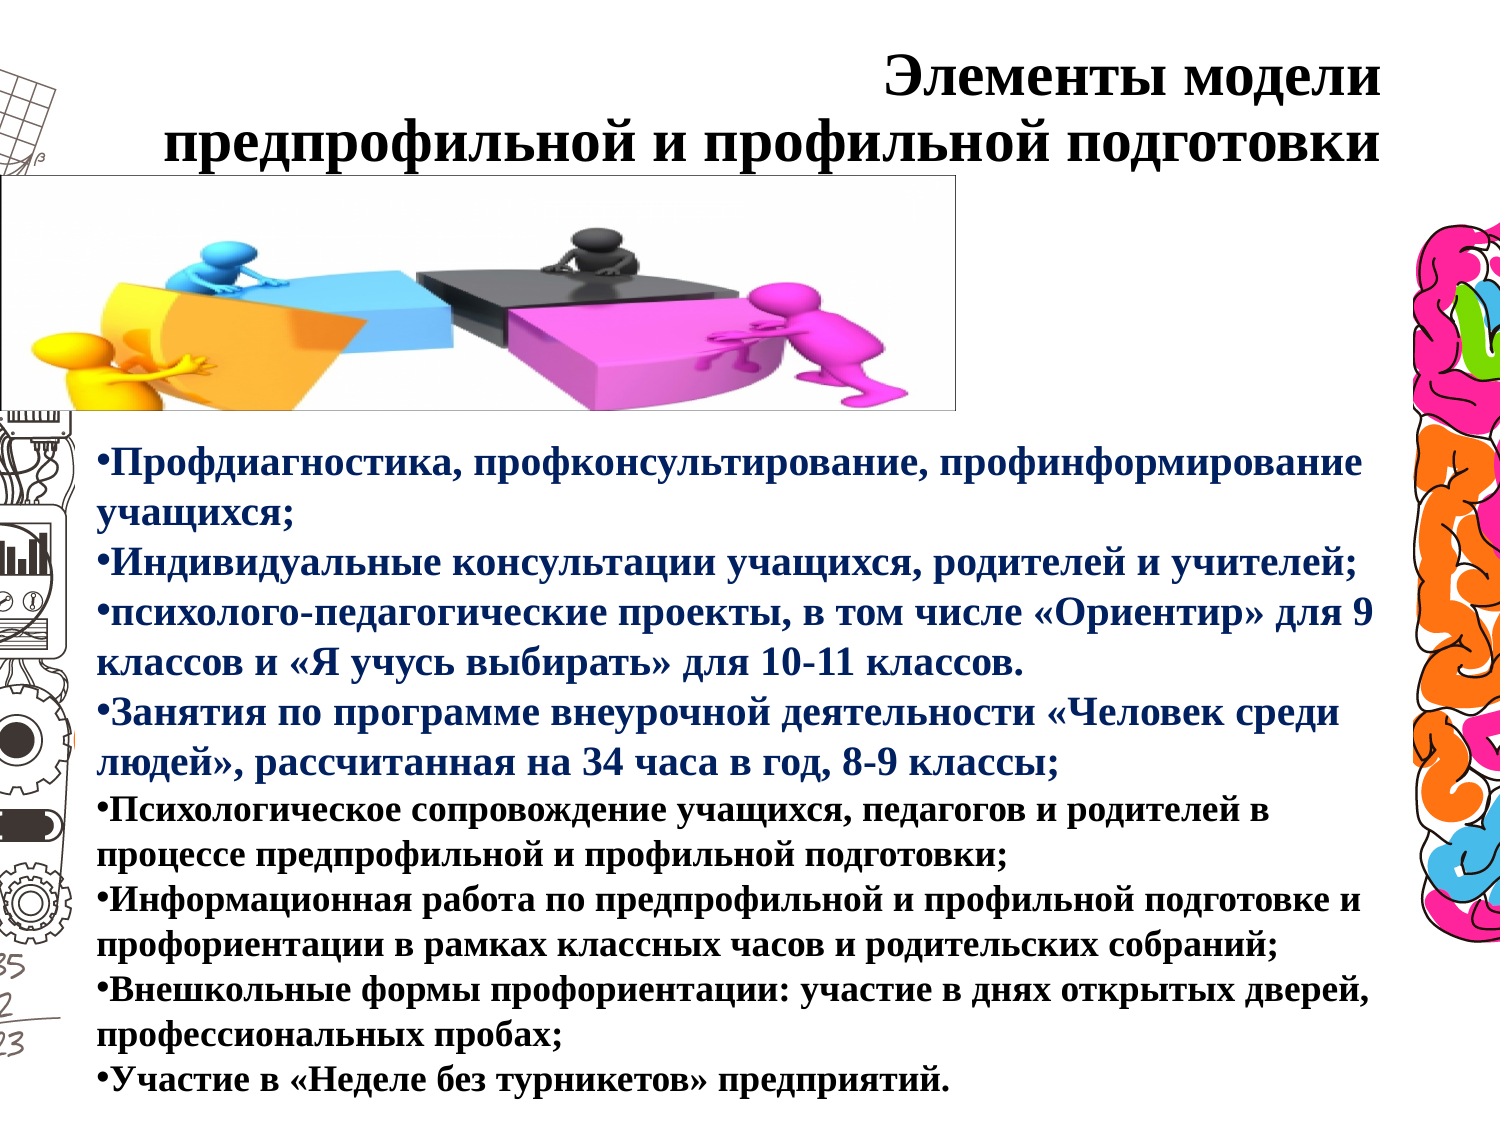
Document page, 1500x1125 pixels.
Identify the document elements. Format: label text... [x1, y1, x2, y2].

picture [0, 0, 1500, 1125]
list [0, 175, 957, 411]
text_box Профдиагностика, профконсультирование, профинформирование учащихся; Индивидуальные консультации учащихся, родителей и учителей; психолого-педагогические проекты, в том числе «Ориентир» для 9 классов и «Я учусь выбирать» для 10-11 классов. Занятия по программе внеурочной деятельности «Человек среди людей», рассчитанная на 34 часа в год, 8-9 классы; Психологическое сопровождение учащихся, педагогов и родителей в процессе предпрофильной и профильной подготовки; Информационная работа по предпрофильной и профильной подготовке и профориентации в рамках классных часов и родительских собраний; Внешкольные формы профориентации: участие в днях открытых дверей, профессиональных пробах; Участие в «Неделе без турникетов» предприятий. [81, 426, 1428, 1107]
title Элементы модели предпрофильной и профильной подготовки [103, 26, 1397, 191]
